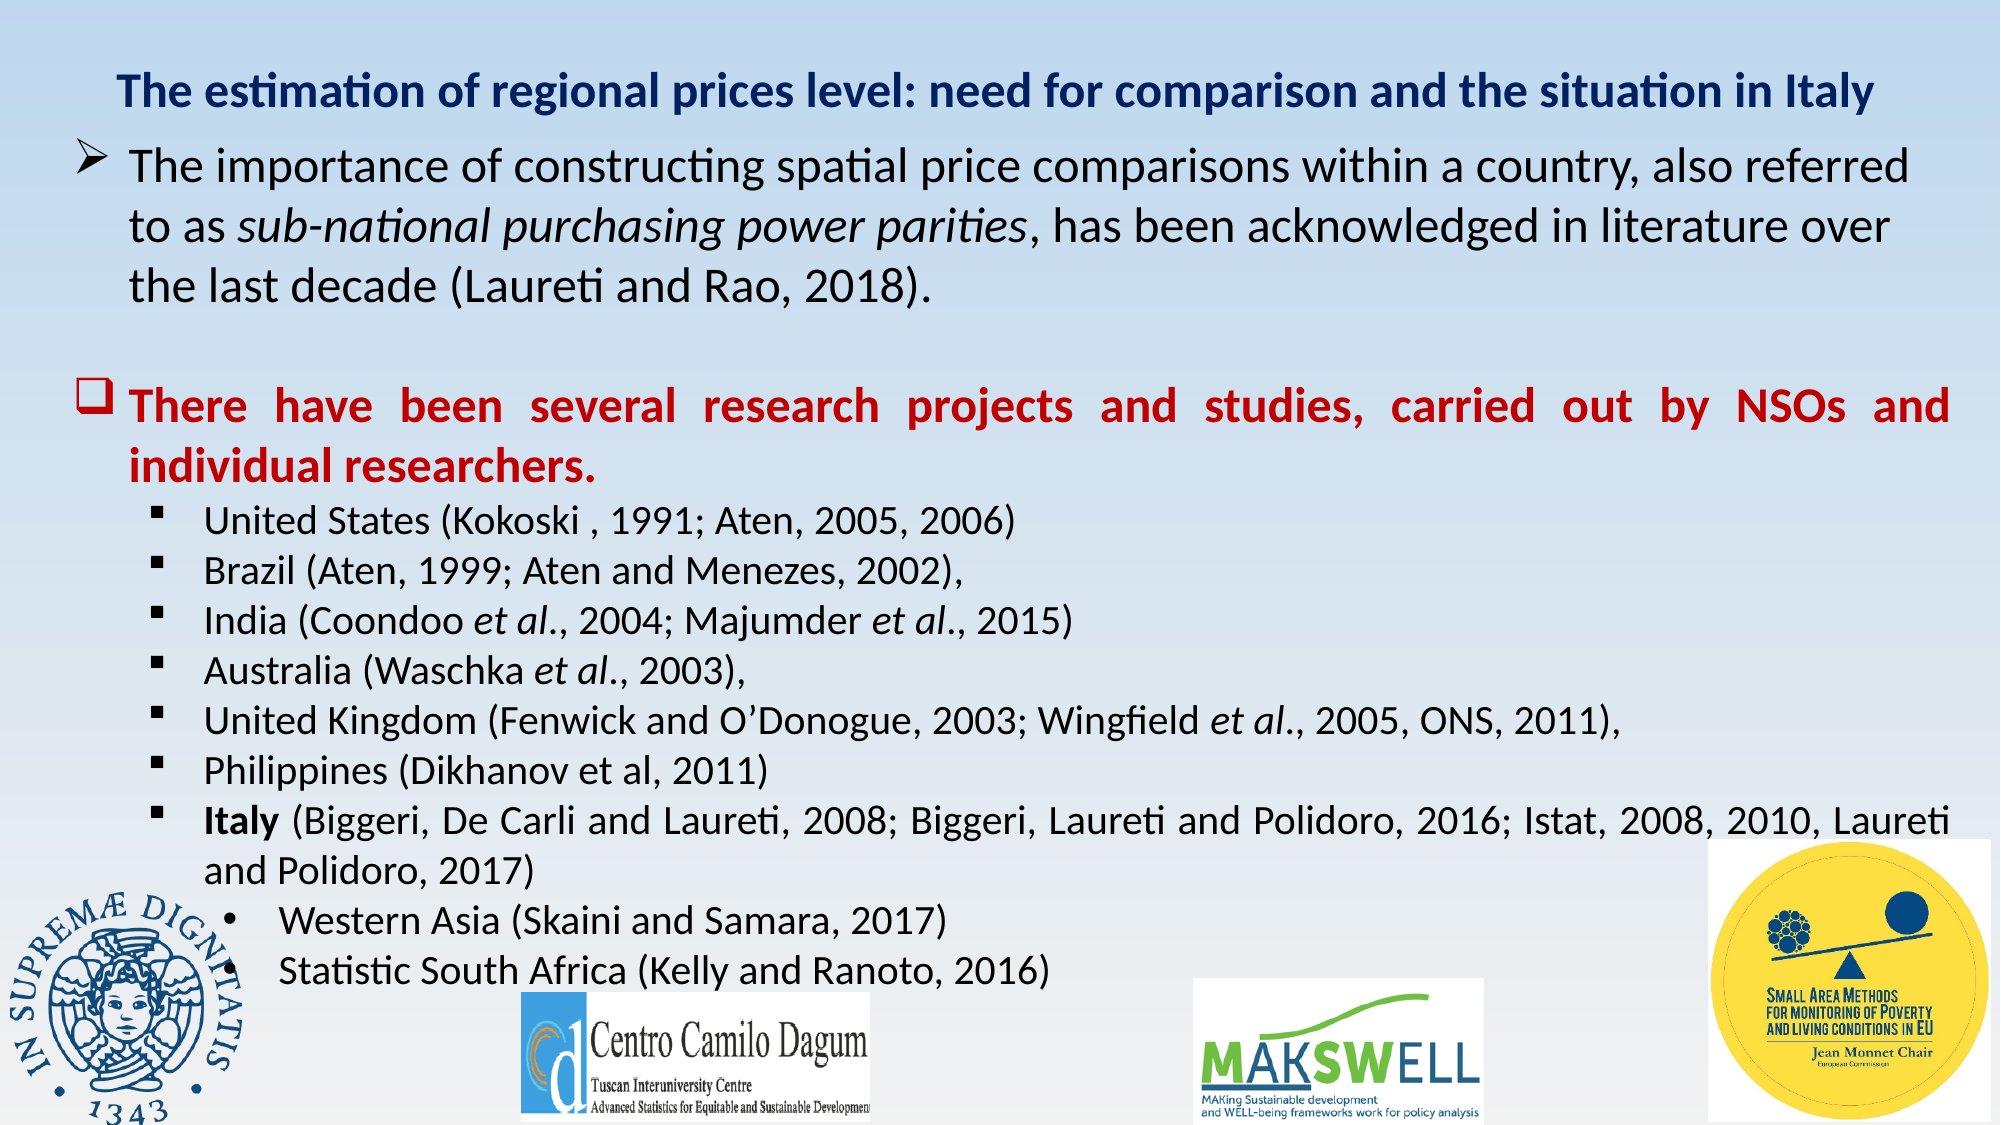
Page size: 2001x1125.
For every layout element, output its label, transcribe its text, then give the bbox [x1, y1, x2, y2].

picture [10, 892, 242, 1125]
text_box The estimation of regional prices level: need for comparison and the situation in Italy [101, 49, 1892, 125]
picture [521, 992, 870, 1122]
picture [1193, 978, 1484, 1125]
text_box The importance of constructing spatial price comparisons within a country, also referred to as sub-national purchasing power parities, has been acknowledged in literature over the last decade (Laureti and Rao, 2018). There have been several research projects and studies, carried out by NSOs and individual researchers. United States (Kokoski , 1991; Aten, 2005, 2006) Brazil (Aten, 1999; Aten and Menezes, 2002), India (Coondoo et al., 2004; Majumder et al., 2015) Australia (Waschka et al., 2003), United Kingdom (Fenwick and O’Donogue, 2003; Wingfield et al., 2005, ONS, 2011), Philippines (Dikhanov et al, 2011) Italy (Biggeri, De Carli and Laureti, 2008; Biggeri, Laureti and Polidoro, 2016; Istat, 2008, 2010, Laureti and Polidoro, 2017) Western Asia (Skaini and Samara, 2017) Statistic South Africa (Kelly and Ranoto, 2016) [57, 125, 1968, 1061]
picture [1708, 839, 1991, 1122]
